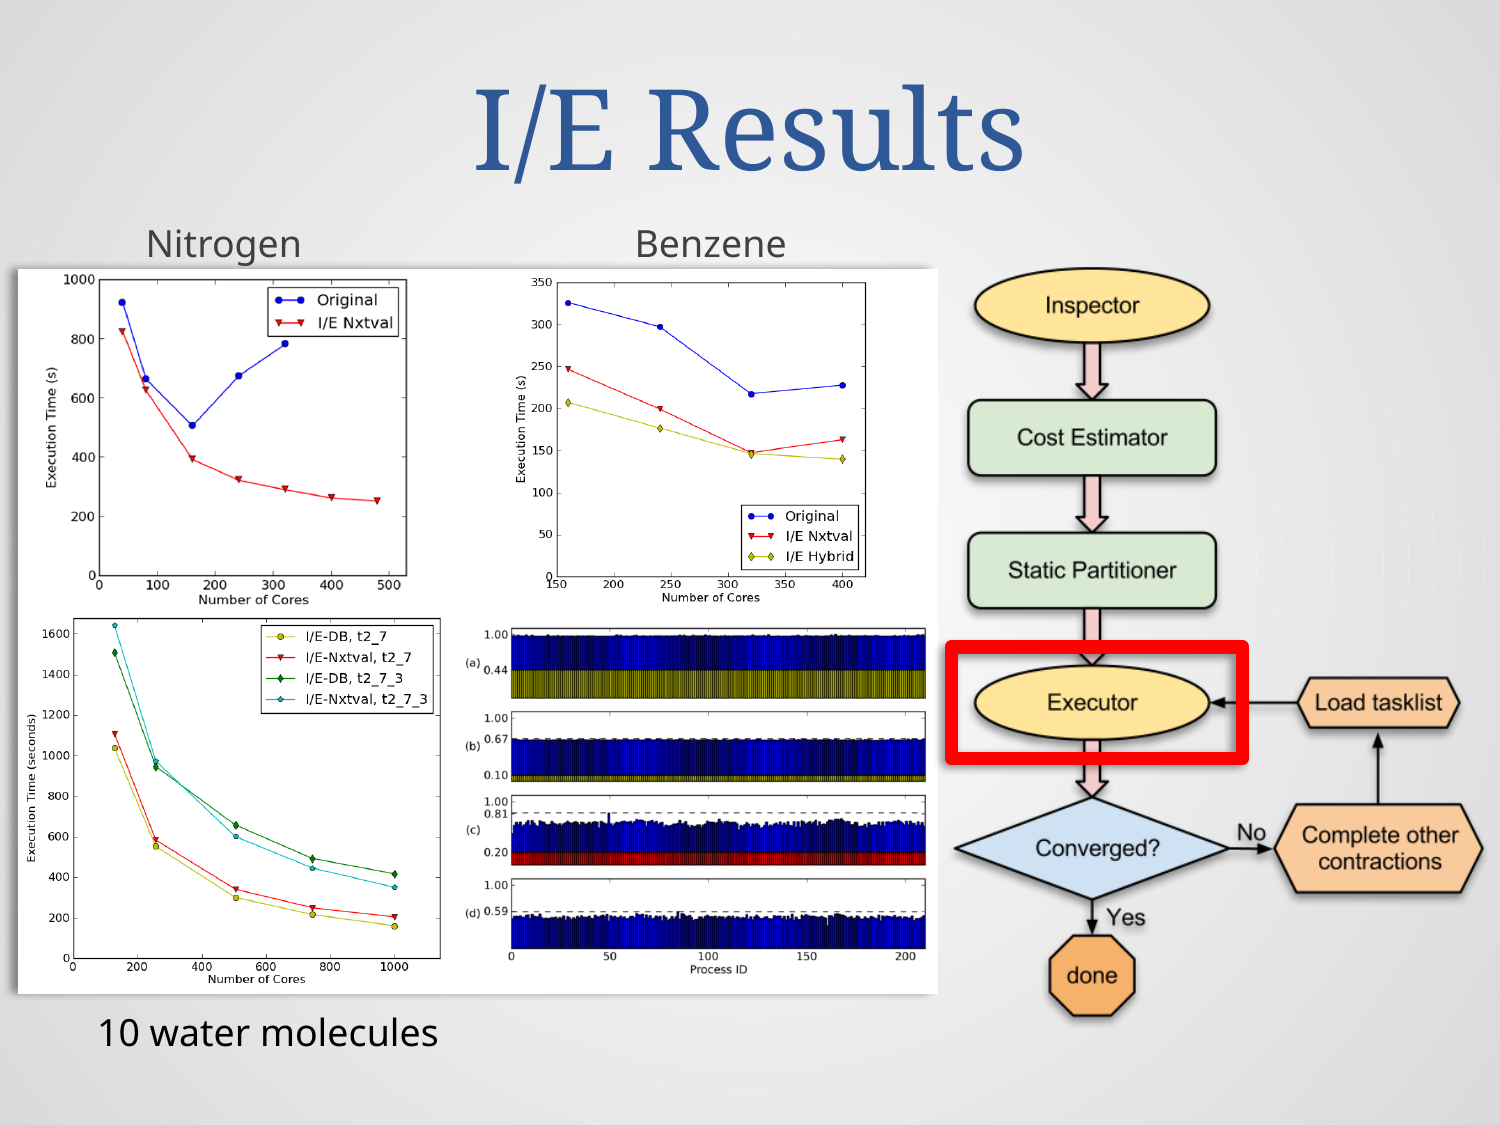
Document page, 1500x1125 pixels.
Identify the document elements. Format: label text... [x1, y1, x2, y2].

picture [18, 269, 938, 995]
text_box Nitrogen [130, 212, 453, 268]
picture [944, 254, 1488, 1021]
text_box Benzene [619, 212, 913, 268]
text_box I/E Results [74, 0, 1425, 200]
text_box 10 water molecules [82, 1003, 525, 1062]
